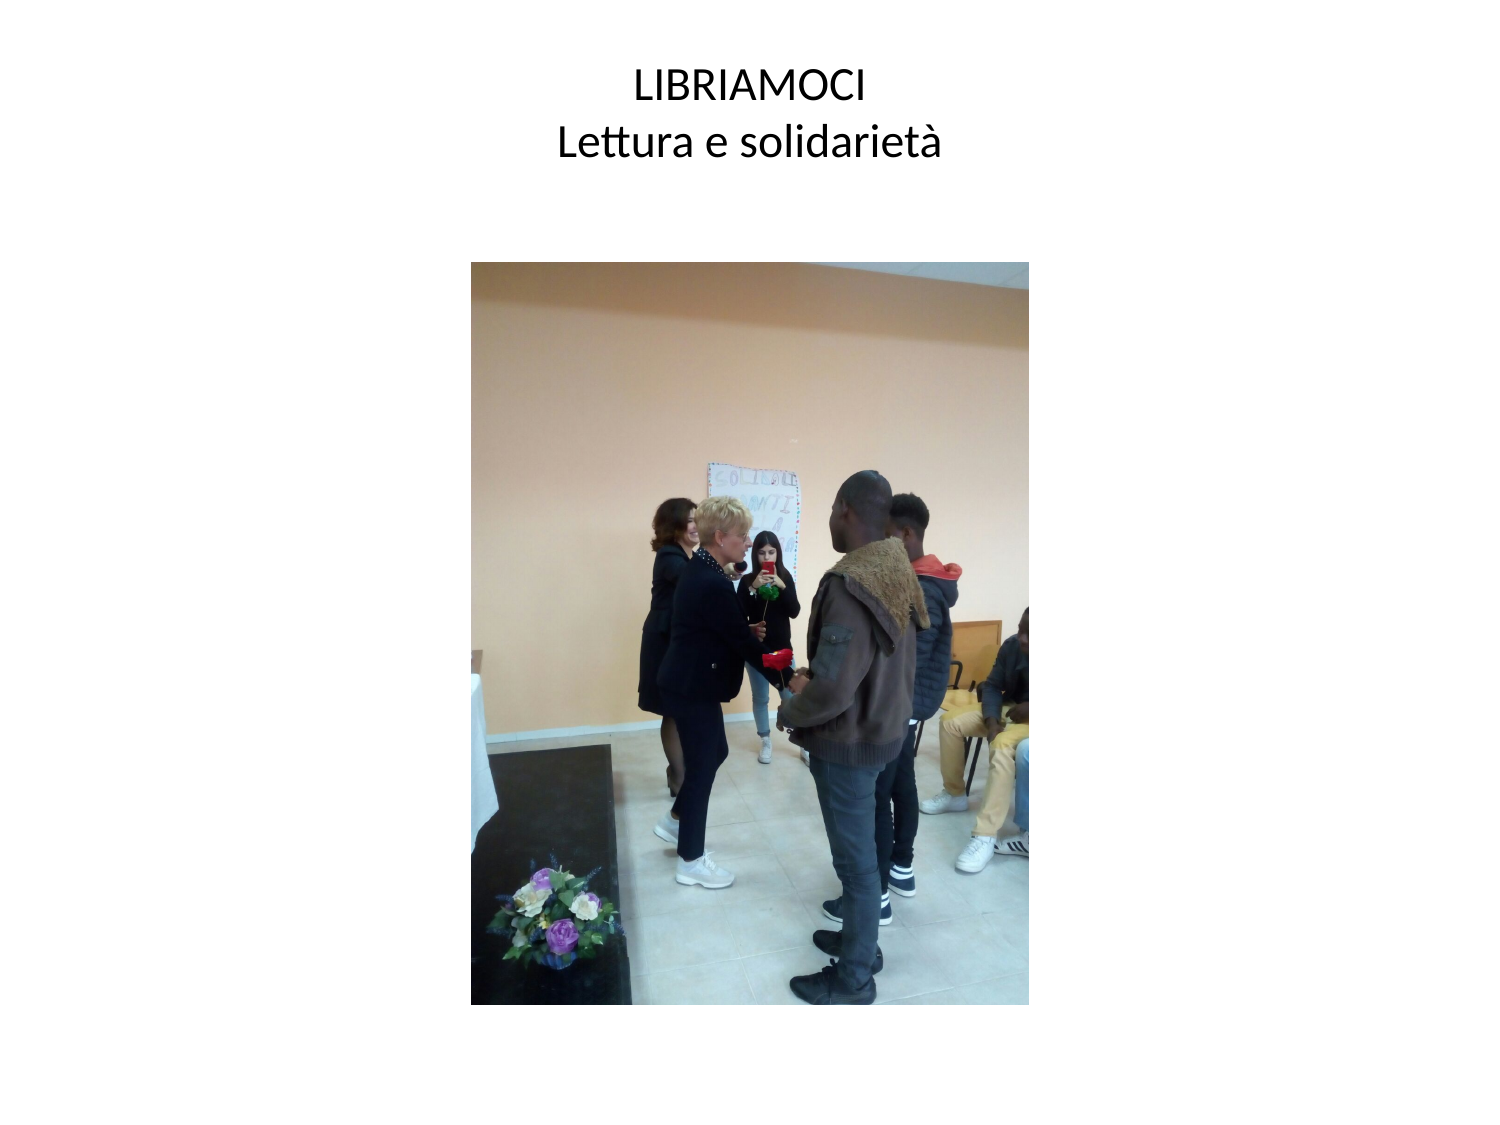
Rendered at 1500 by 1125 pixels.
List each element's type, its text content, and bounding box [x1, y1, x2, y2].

title LIBRIAMOCI Lettura e solidarietà [75, 45, 1425, 233]
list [471, 262, 1029, 1006]
